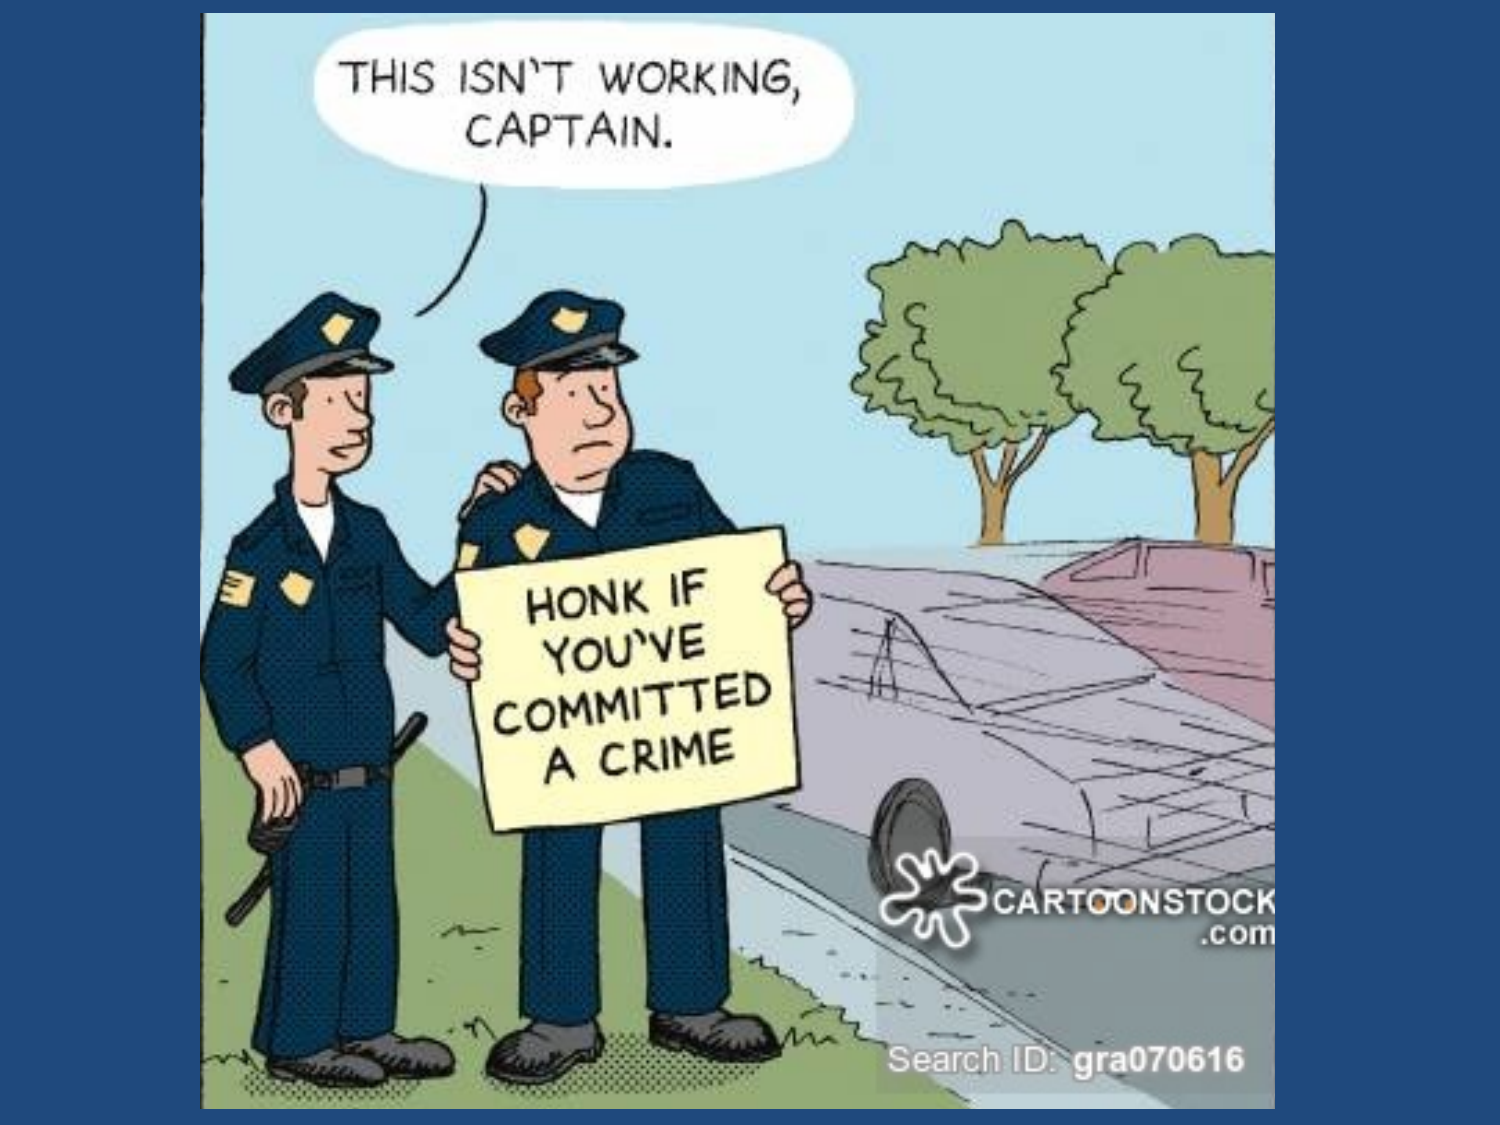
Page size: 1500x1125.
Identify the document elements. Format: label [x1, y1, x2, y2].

picture [199, 12, 1276, 1110]
